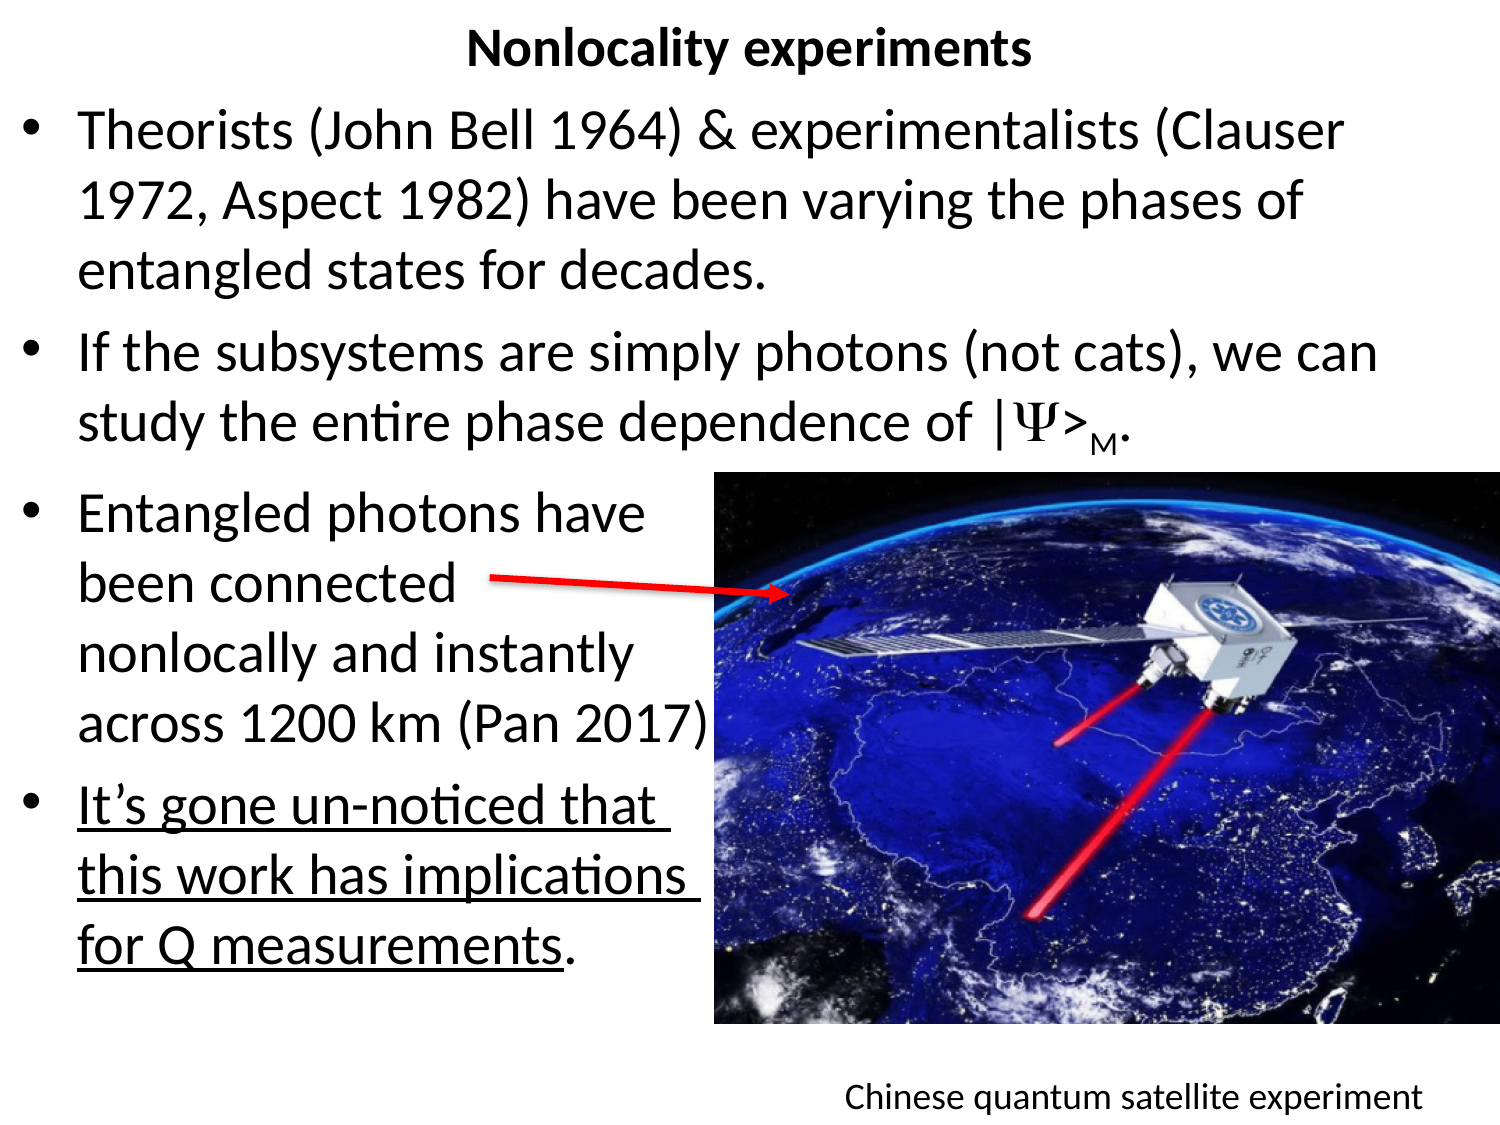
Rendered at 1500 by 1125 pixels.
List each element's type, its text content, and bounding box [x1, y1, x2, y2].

text_box Chinese quantum satellite experiment [830, 1064, 1439, 1125]
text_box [489, 577, 790, 595]
title Nonlocality experiments [75, 3, 1425, 83]
picture [713, 472, 1500, 1024]
list Theorists (John Bell 1964) & experimentalists (Clauser 1972, Aspect 1982) have been varying the phases of entangled states for decades. If the subsystems are simply photons (not cats), we can study the entire phase dependence of |Y>M. Entangled photons have been connected nonlocally and instantly across 1200 km (Pan 2017) It’s gone un-noticed that this work has implications for Q measurements. [6, 83, 1500, 1007]
